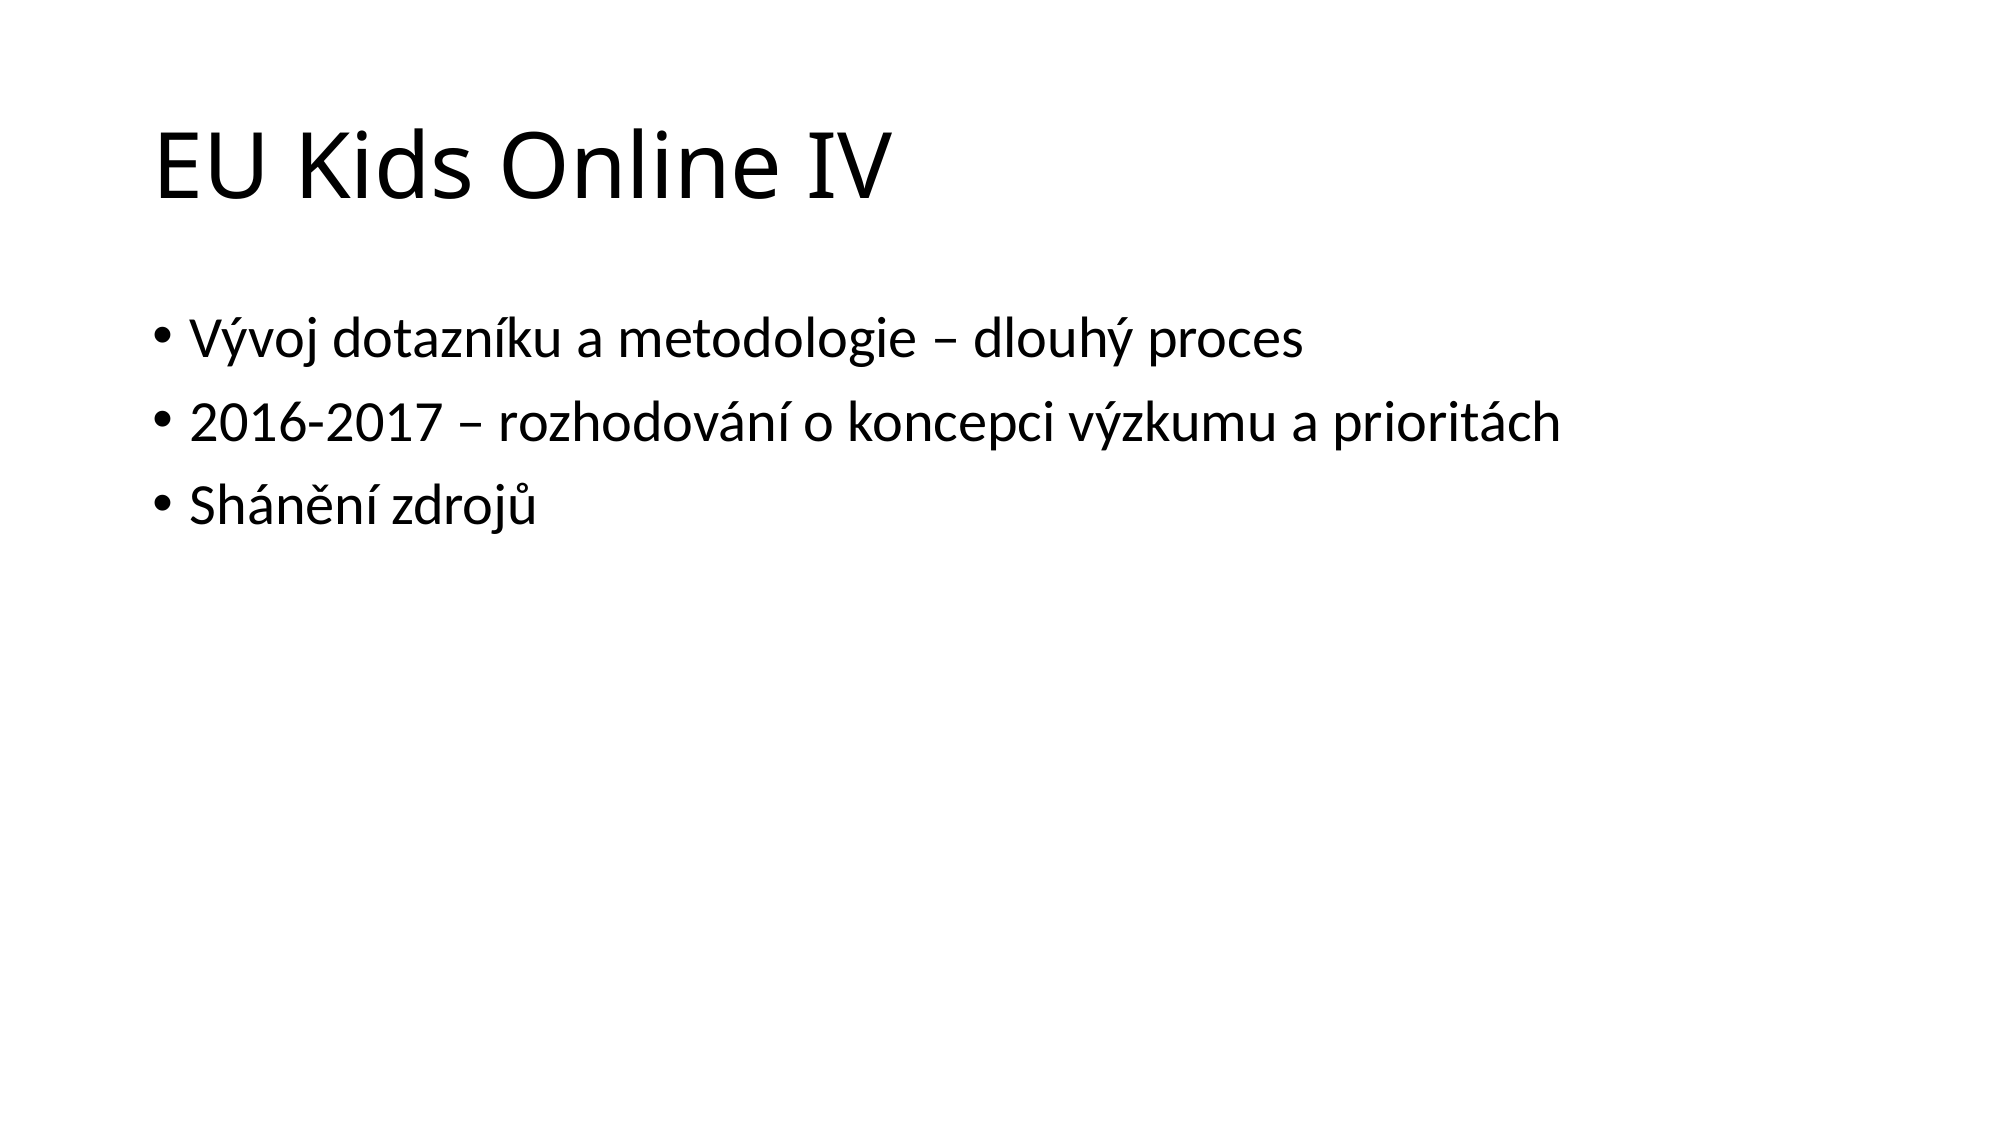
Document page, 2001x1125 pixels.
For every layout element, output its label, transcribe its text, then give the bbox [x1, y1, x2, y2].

title EU Kids Online IV [137, 59, 1863, 278]
list Vývoj dotazníku a metodologie – dlouhý proces 2016-2017 – rozhodování o koncepci výzkumu a prioritách Shánění zdrojů [137, 299, 1863, 1014]
